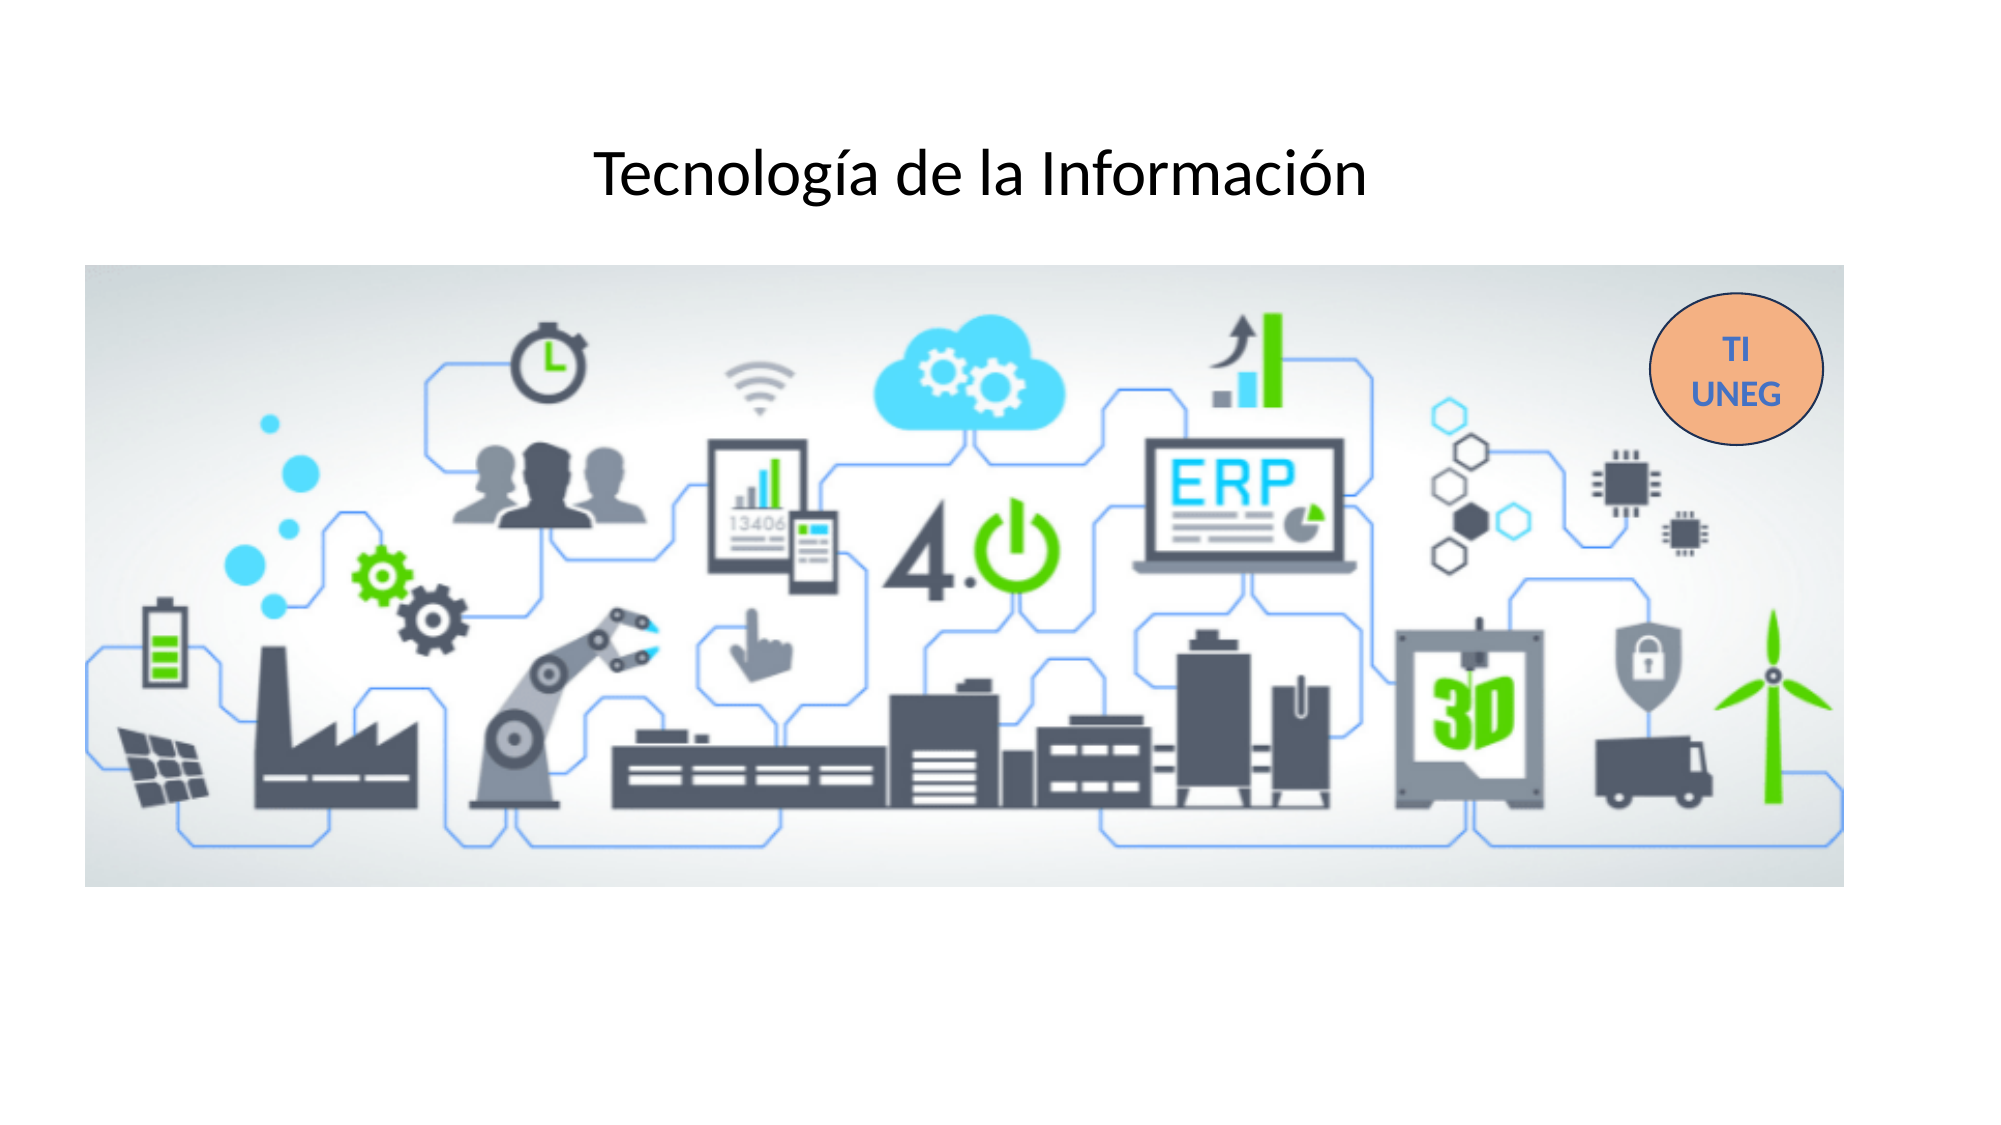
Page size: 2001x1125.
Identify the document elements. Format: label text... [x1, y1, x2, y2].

text_box Tecnología de la Información [578, 120, 1385, 216]
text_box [85, 265, 1844, 887]
